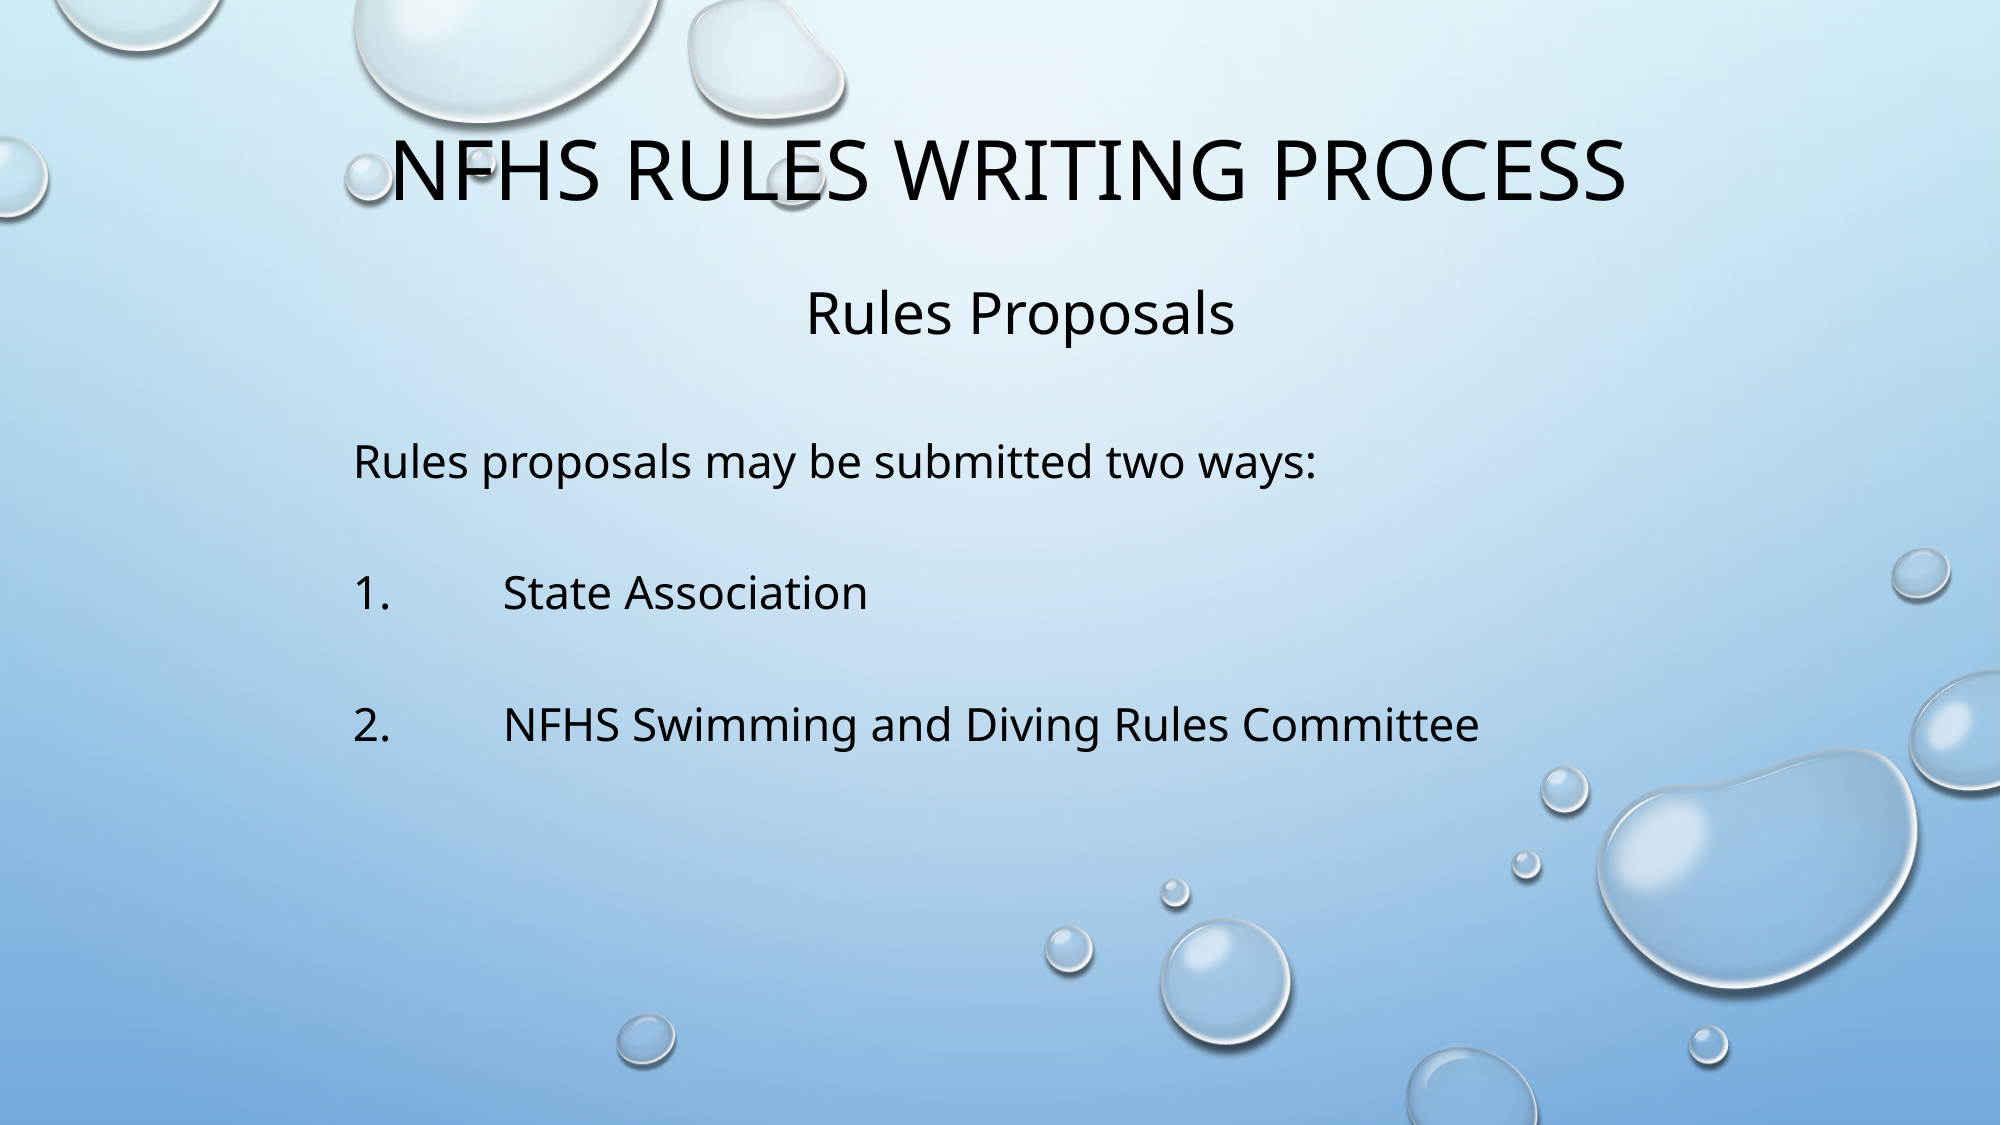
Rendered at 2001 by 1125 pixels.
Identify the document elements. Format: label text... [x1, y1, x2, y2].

subtitle Rules Proposals Rules proposals may be submitted two ways: 1. State Association 2. NFHS Swimming and Diving Rules Committee [337, 254, 1705, 1118]
picture [0, 0, 2000, 1125]
title NFHS RULES writing process [63, 75, 1953, 226]
